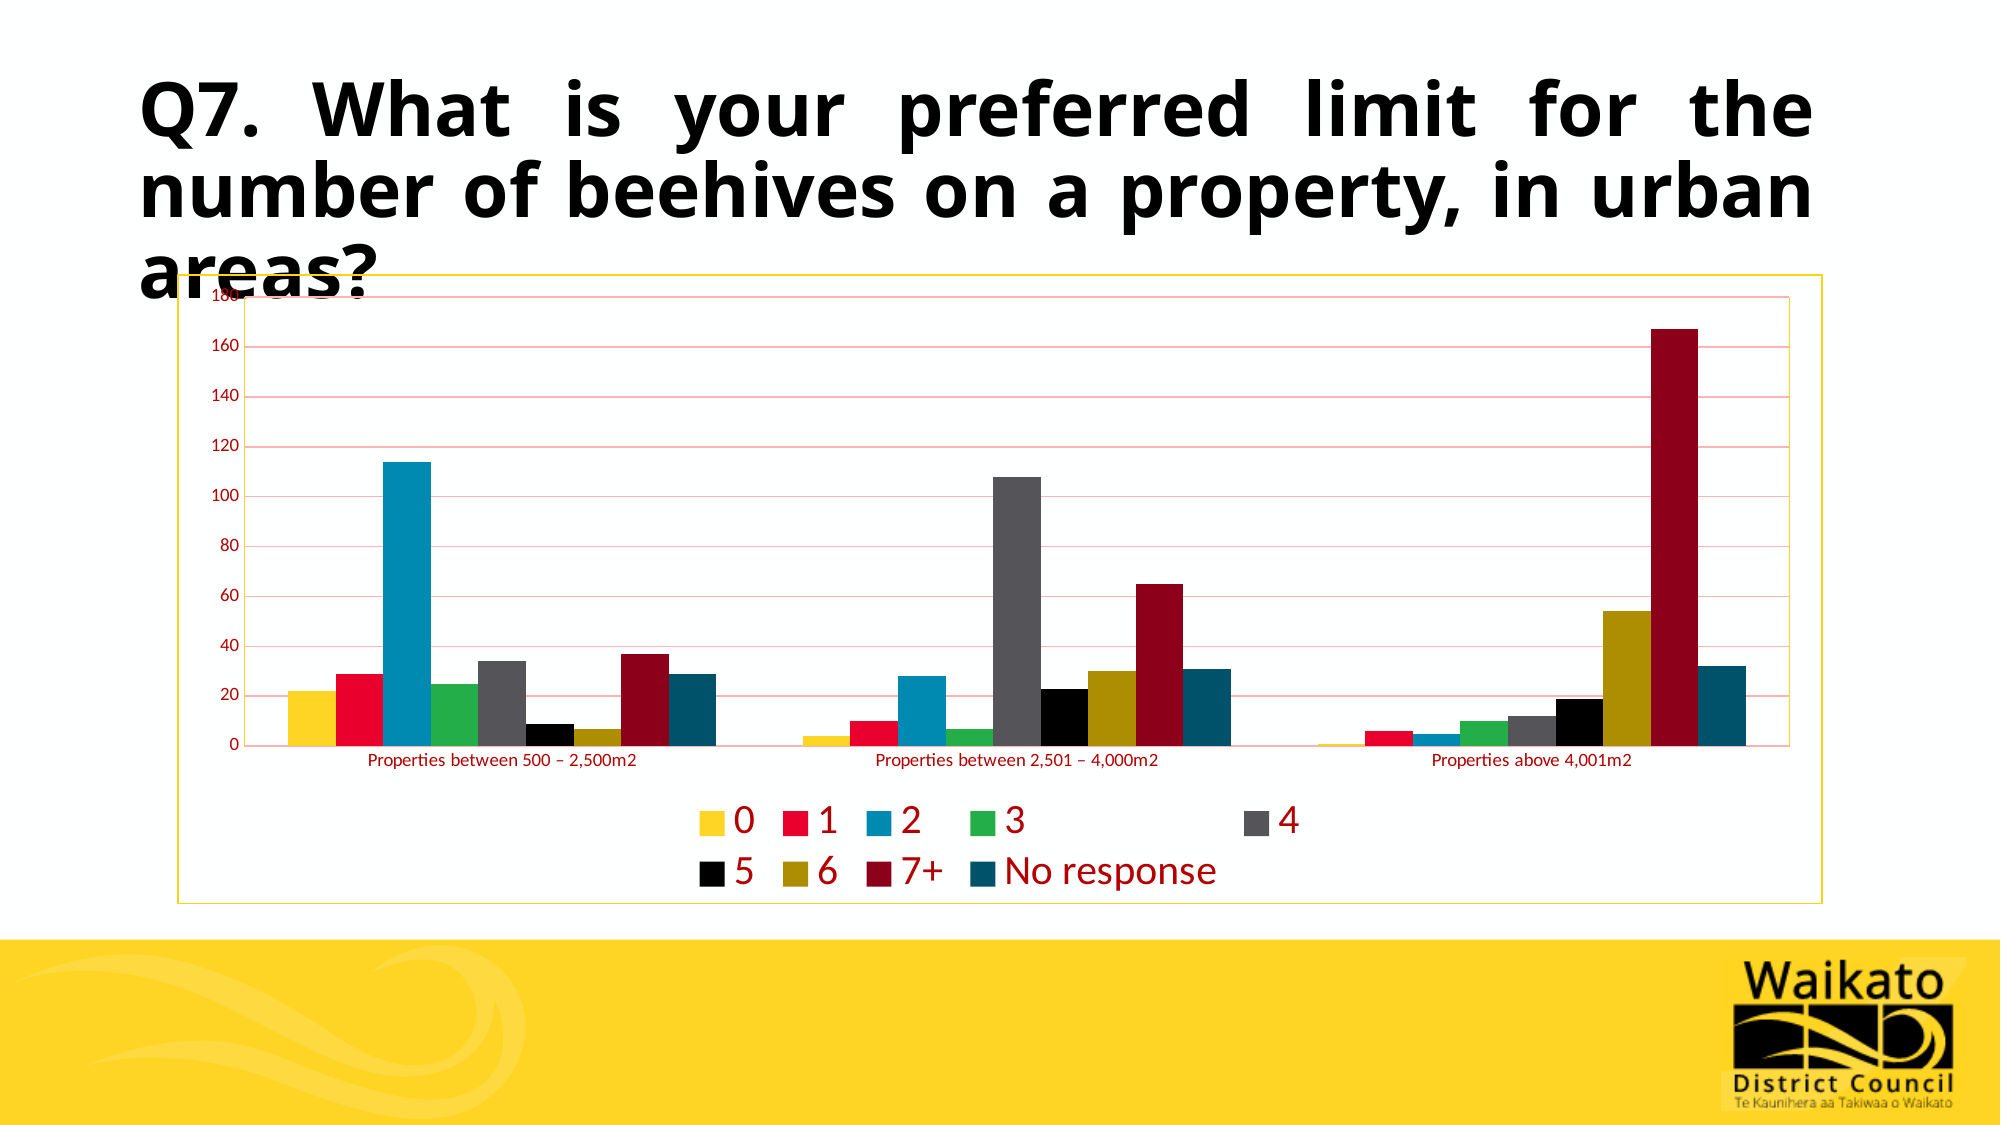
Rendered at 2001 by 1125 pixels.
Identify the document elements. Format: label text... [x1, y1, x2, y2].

list Q7. What is your preferred limit for the number of beehives on a property, in urban areas? [123, 64, 1832, 229]
picture [1721, 957, 1966, 1111]
chart [177, 274, 1823, 905]
